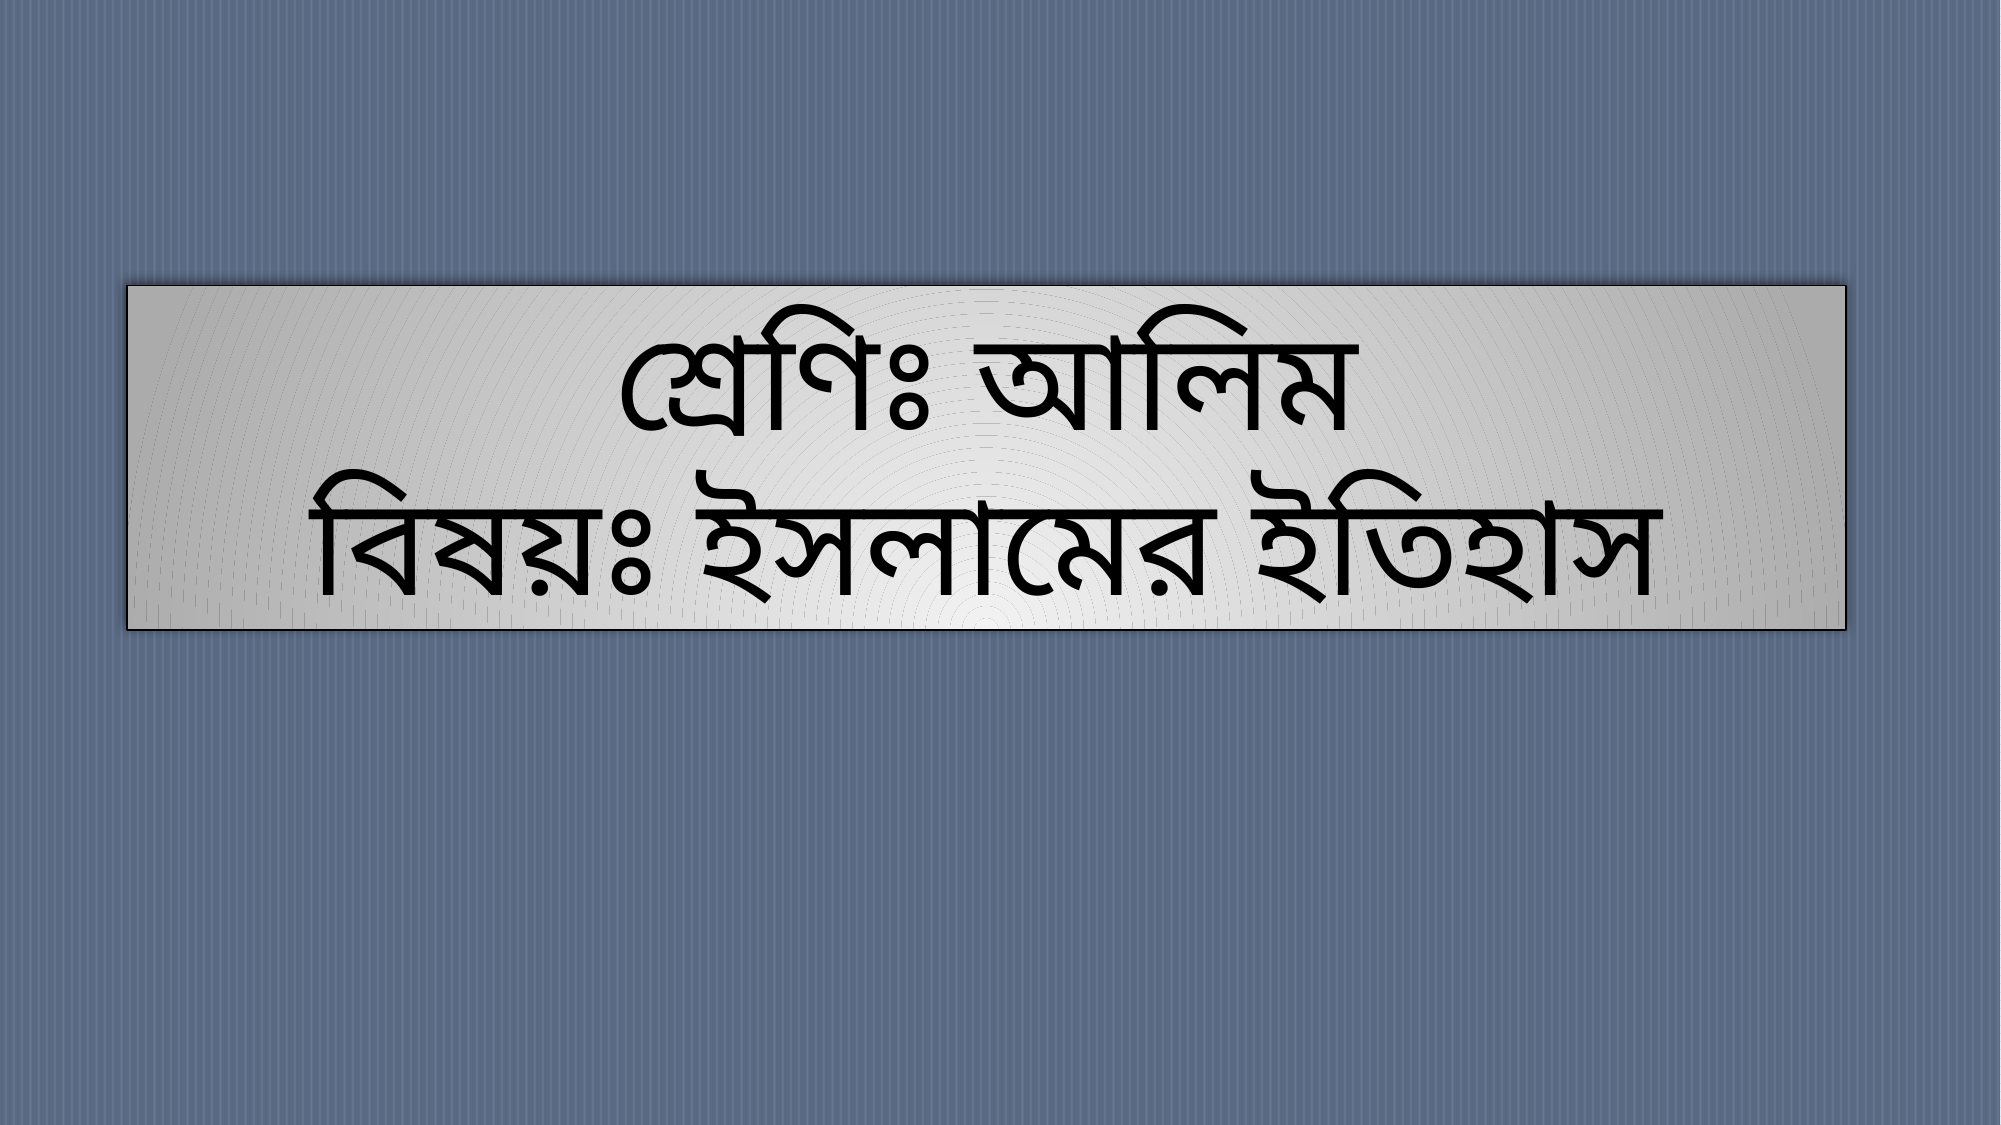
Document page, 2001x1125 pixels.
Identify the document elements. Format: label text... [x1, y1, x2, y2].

text_box শ্রেণিঃ আলিম বিষয়ঃ ইসলামের ইতিহাস [126, 285, 1847, 631]
